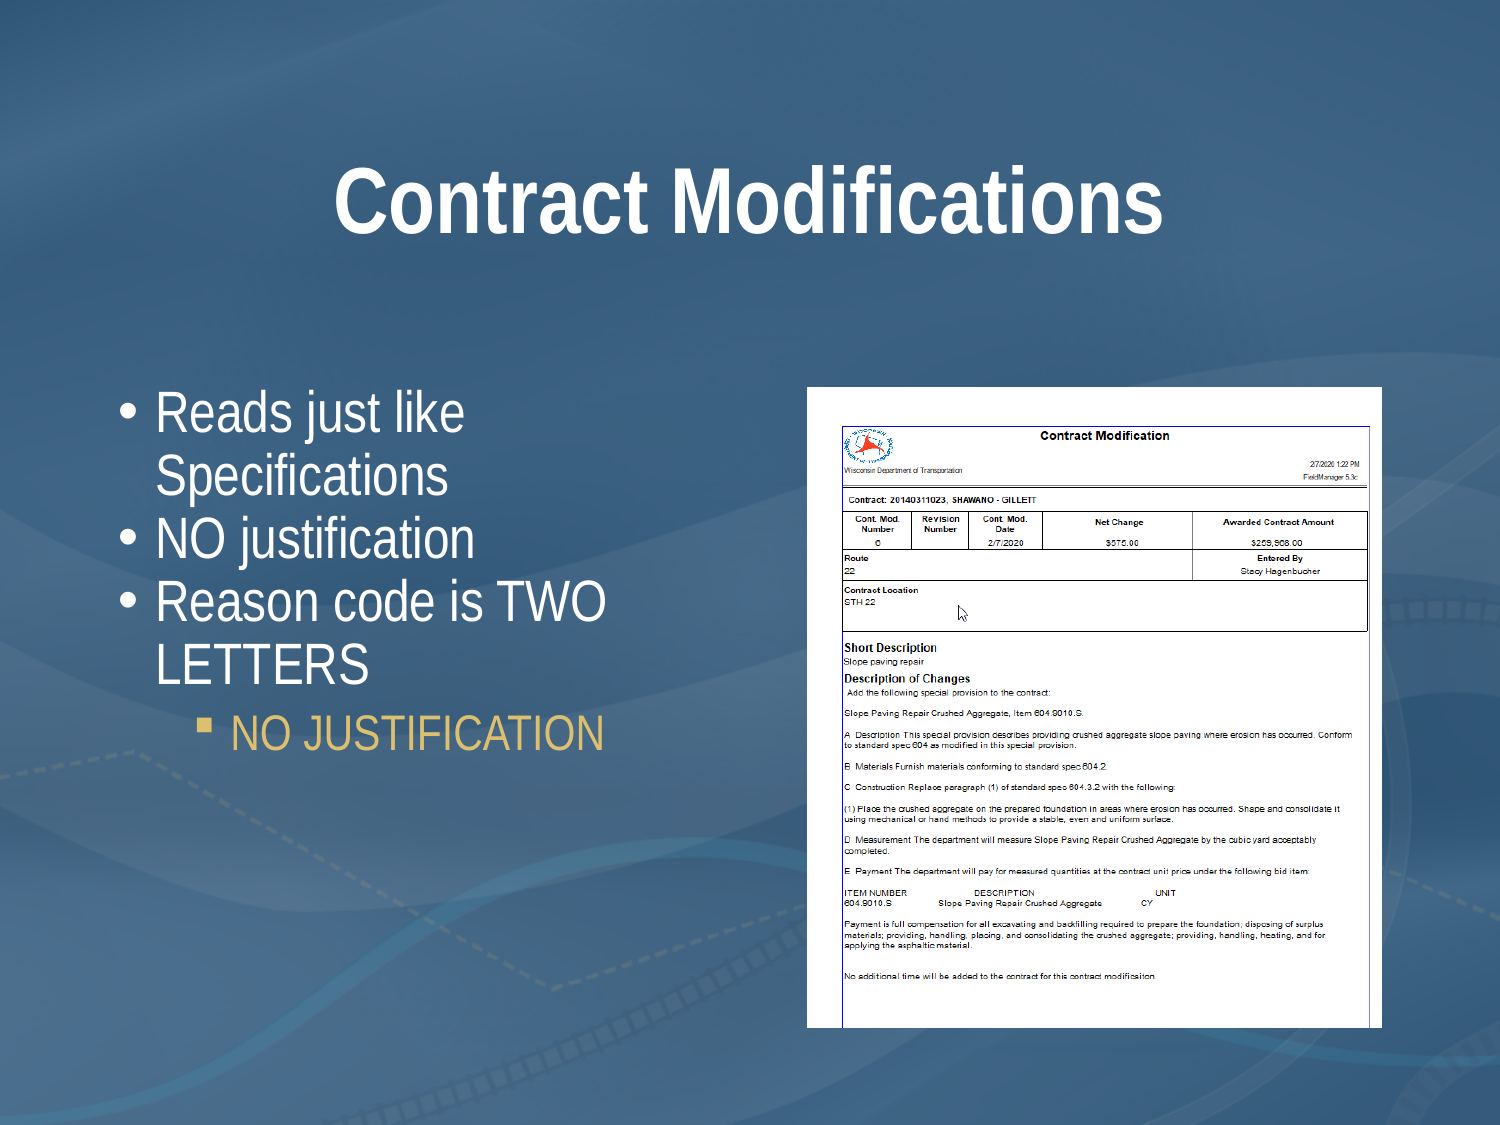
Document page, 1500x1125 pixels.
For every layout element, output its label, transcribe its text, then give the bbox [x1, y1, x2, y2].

list Reads just like Specifications NO justification Reason code is TWO LETTERS NO JUSTIFICATION [103, 375, 776, 1089]
title Contract Modifications [103, 97, 1397, 315]
picture [0, 0, 1500, 1125]
